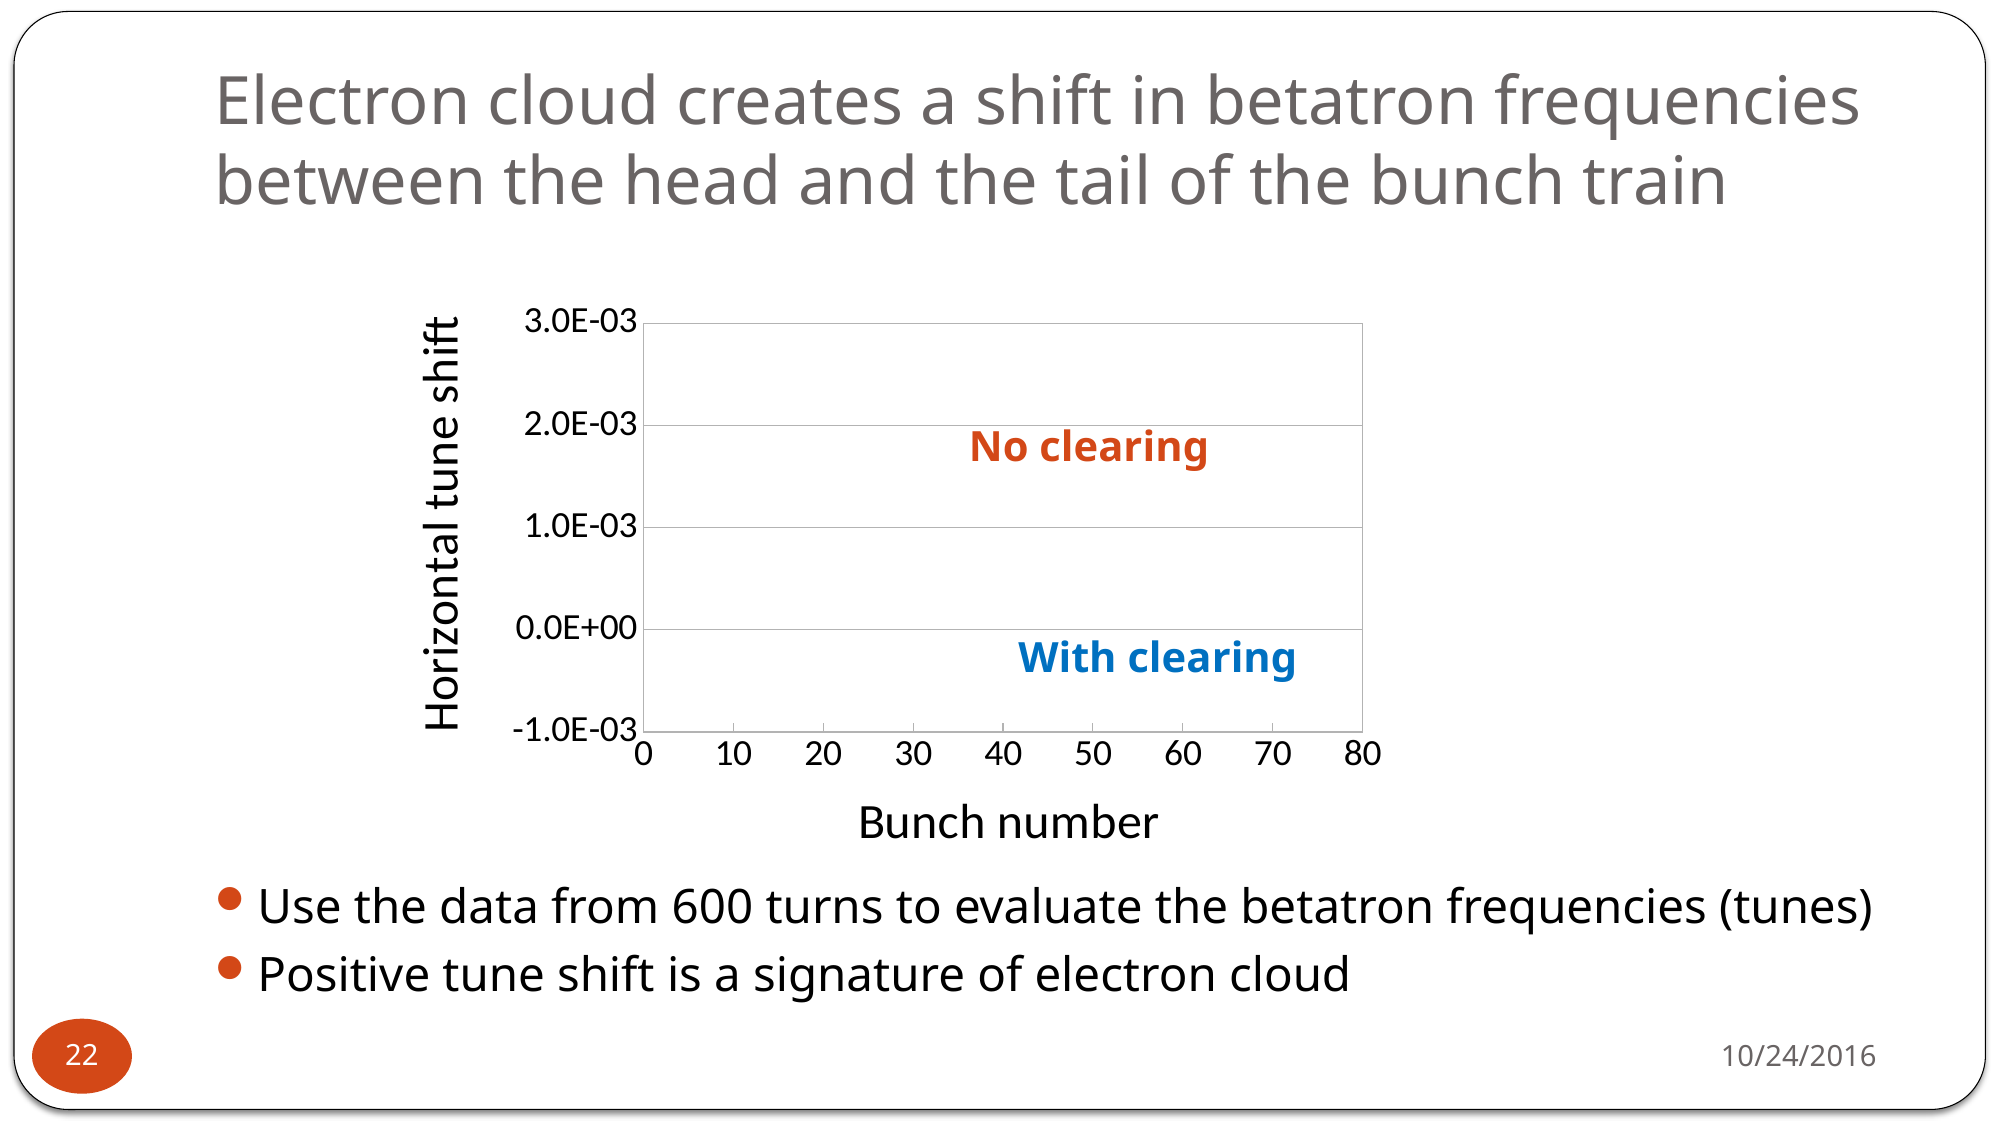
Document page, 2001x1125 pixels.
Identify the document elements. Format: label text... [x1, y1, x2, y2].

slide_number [1350, 1015, 1892, 1094]
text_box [391, 277, 1402, 866]
slide_number 22 [32, 1018, 132, 1094]
title Electron cloud creates a shift in betatron frequencies between the head and the tail of the bunch train [200, 45, 1900, 233]
list Use the data from 600 turns to evaluate the betatron frequencies (tunes) Positive tune shift is a signature of electron cloud [200, 237, 1900, 1065]
